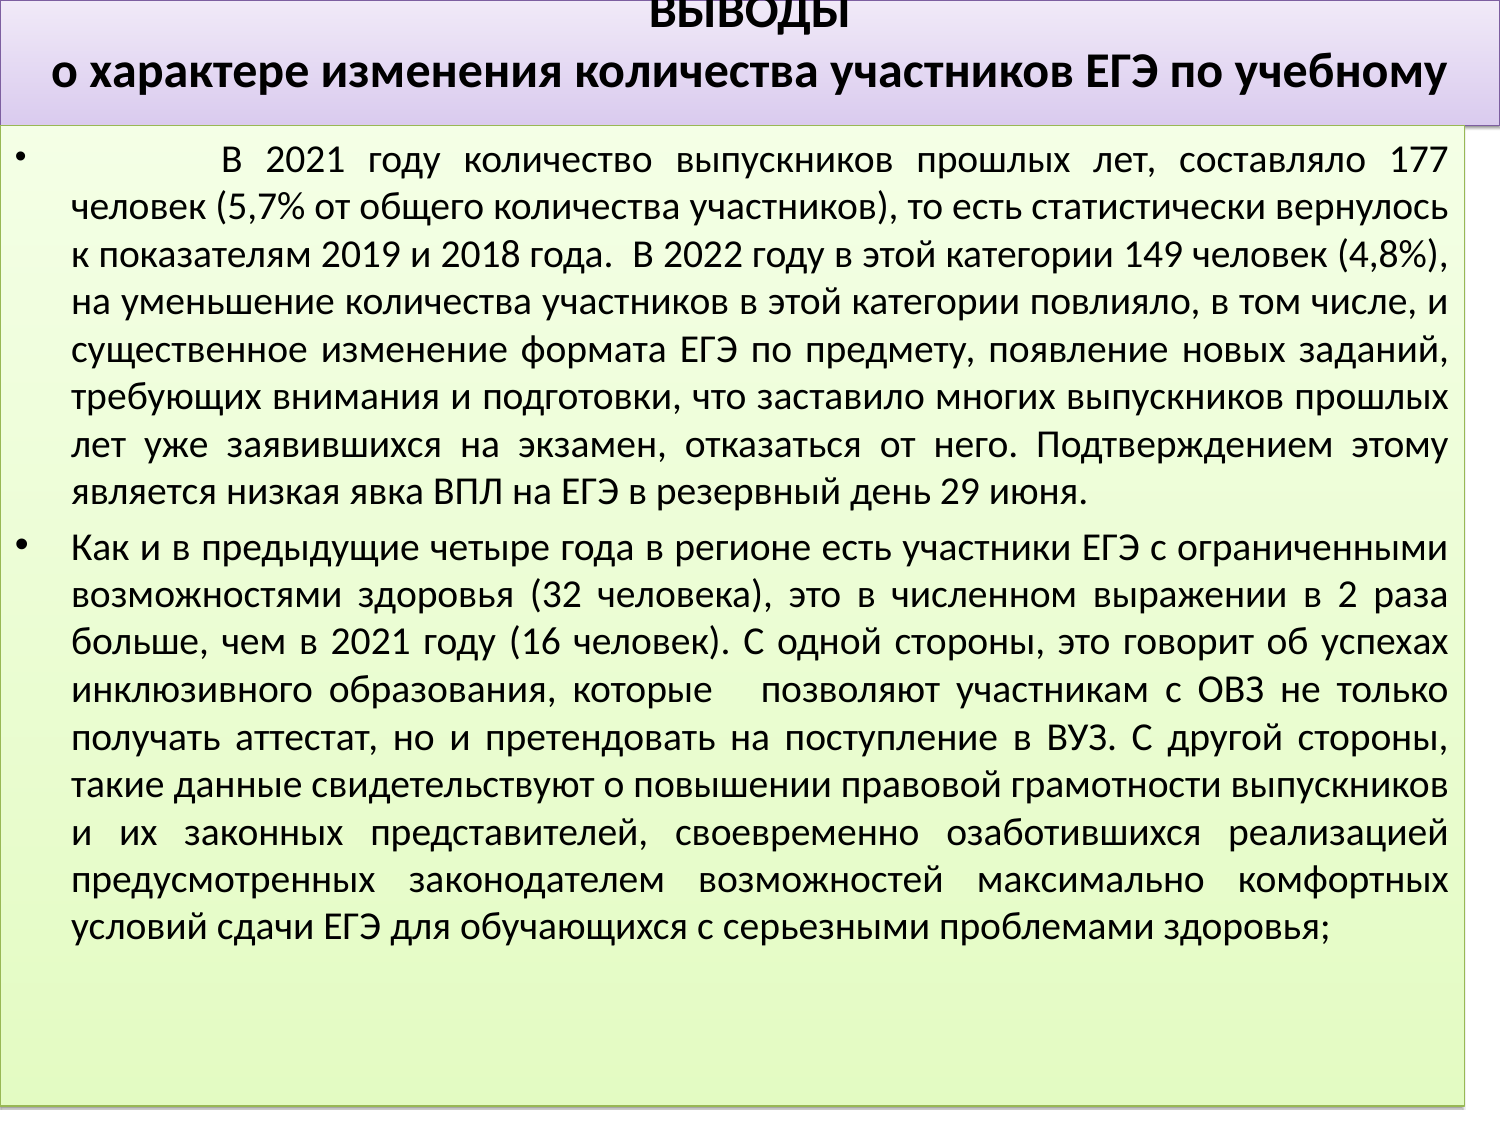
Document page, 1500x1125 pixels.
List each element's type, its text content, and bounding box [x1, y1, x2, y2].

text_box В 2021 году количество выпускников прошлых лет, составляло 177 человек (5,7% от общего количества участников), то есть статистически вернулось к показателям 2019 и 2018 года. В 2022 году в этой категории 149 человек (4,8%), на уменьшение количества участников в этой категории повлияло, в том числе, и существенное изменение формата ЕГЭ по предмету, появление новых заданий, требующих внимания и подготовки, что заставило многих выпускников прошлых лет уже заявившихся на экзамен, отказаться от него. Подтверждением этому является низкая явка ВПЛ на ЕГЭ в резервный день 29 июня. Как и в предыдущие четыре года в регионе есть участники ЕГЭ с ограниченными возможностями здоровья (32 человека), это в численном выражении в 2 раза больше, чем в 2021 году (16 человек). С одной стороны, это говорит об успехах инклюзивного образования, которые позволяют участникам с ОВЗ не только получать аттестат, но и претендовать на поступление в ВУЗ. С другой стороны, такие данные свидетельствуют о повышении правовой грамотности выпускников и их законных представителей, своевременно озаботившихся реализацией предусмотренных законодателем возможностей максимально комфортных условий сдачи ЕГЭ для обучающихся с серьезными проблемами здоровья; [0, 125, 1465, 1106]
text_box ВЫВОДЫ о характере изменения количества участников ЕГЭ по учебному предмету [0, 0, 1500, 126]
